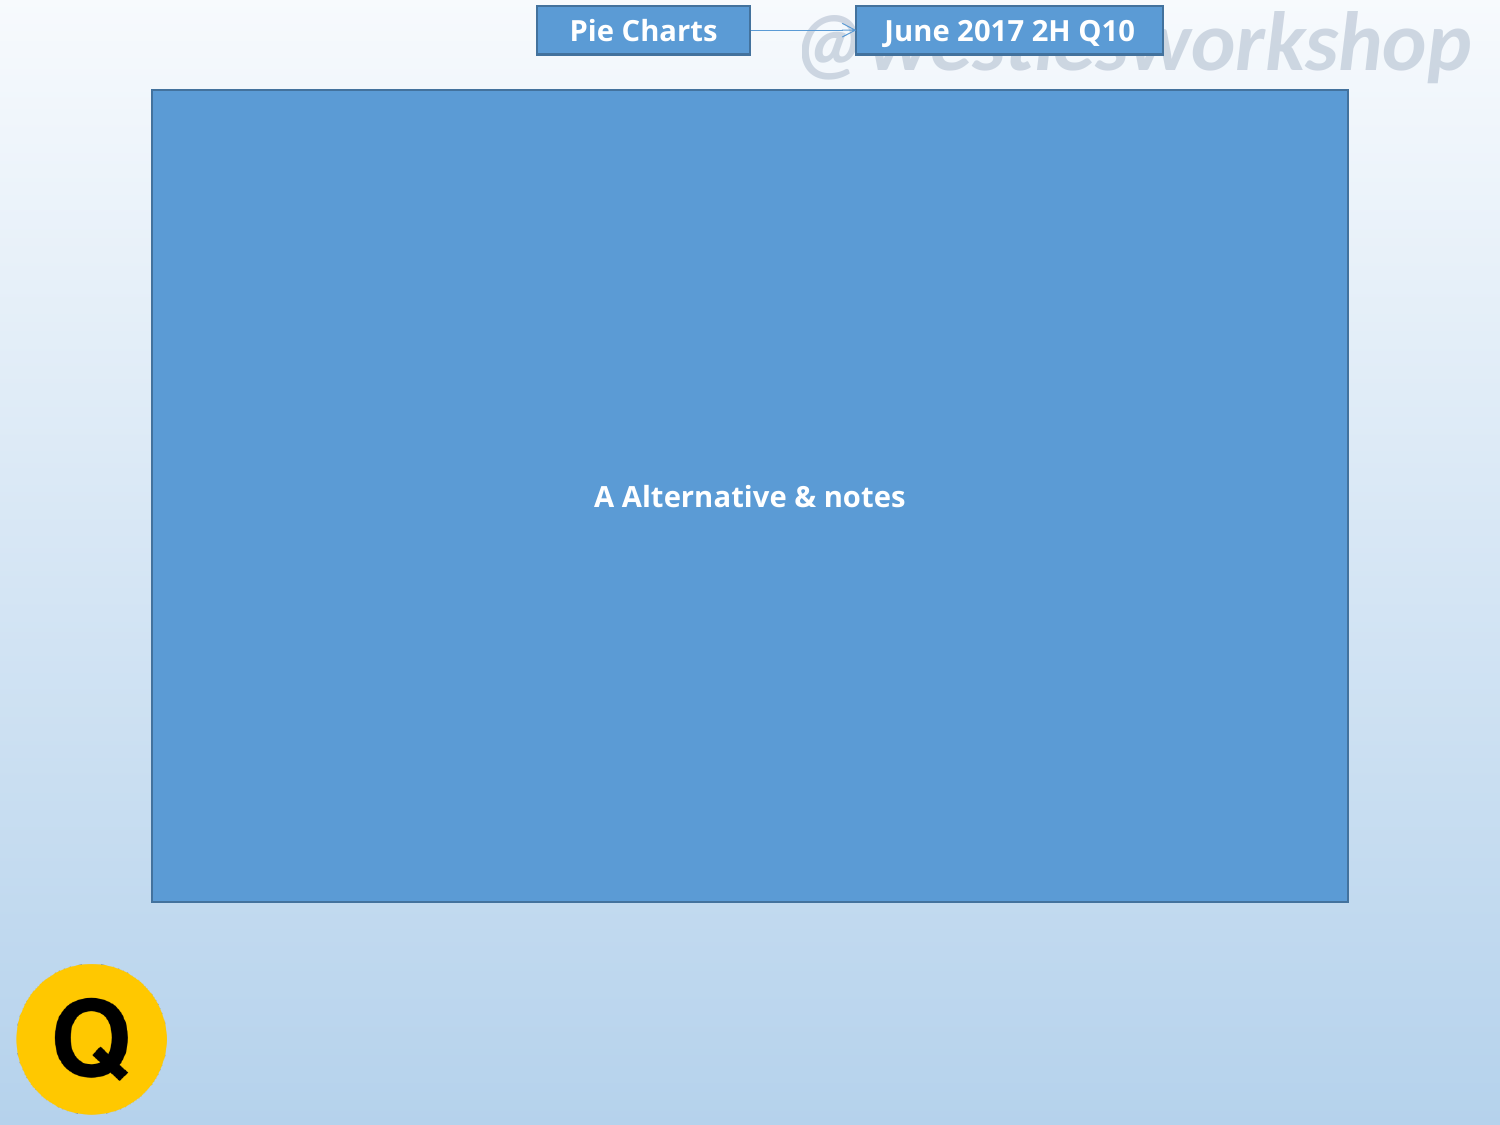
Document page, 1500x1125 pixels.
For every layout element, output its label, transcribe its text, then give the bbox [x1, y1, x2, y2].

text_box Pie Charts [536, 5, 751, 56]
picture [0, 940, 191, 1125]
text_box June 2017 2H Q10 [855, 5, 1164, 56]
picture [151, 89, 1349, 903]
